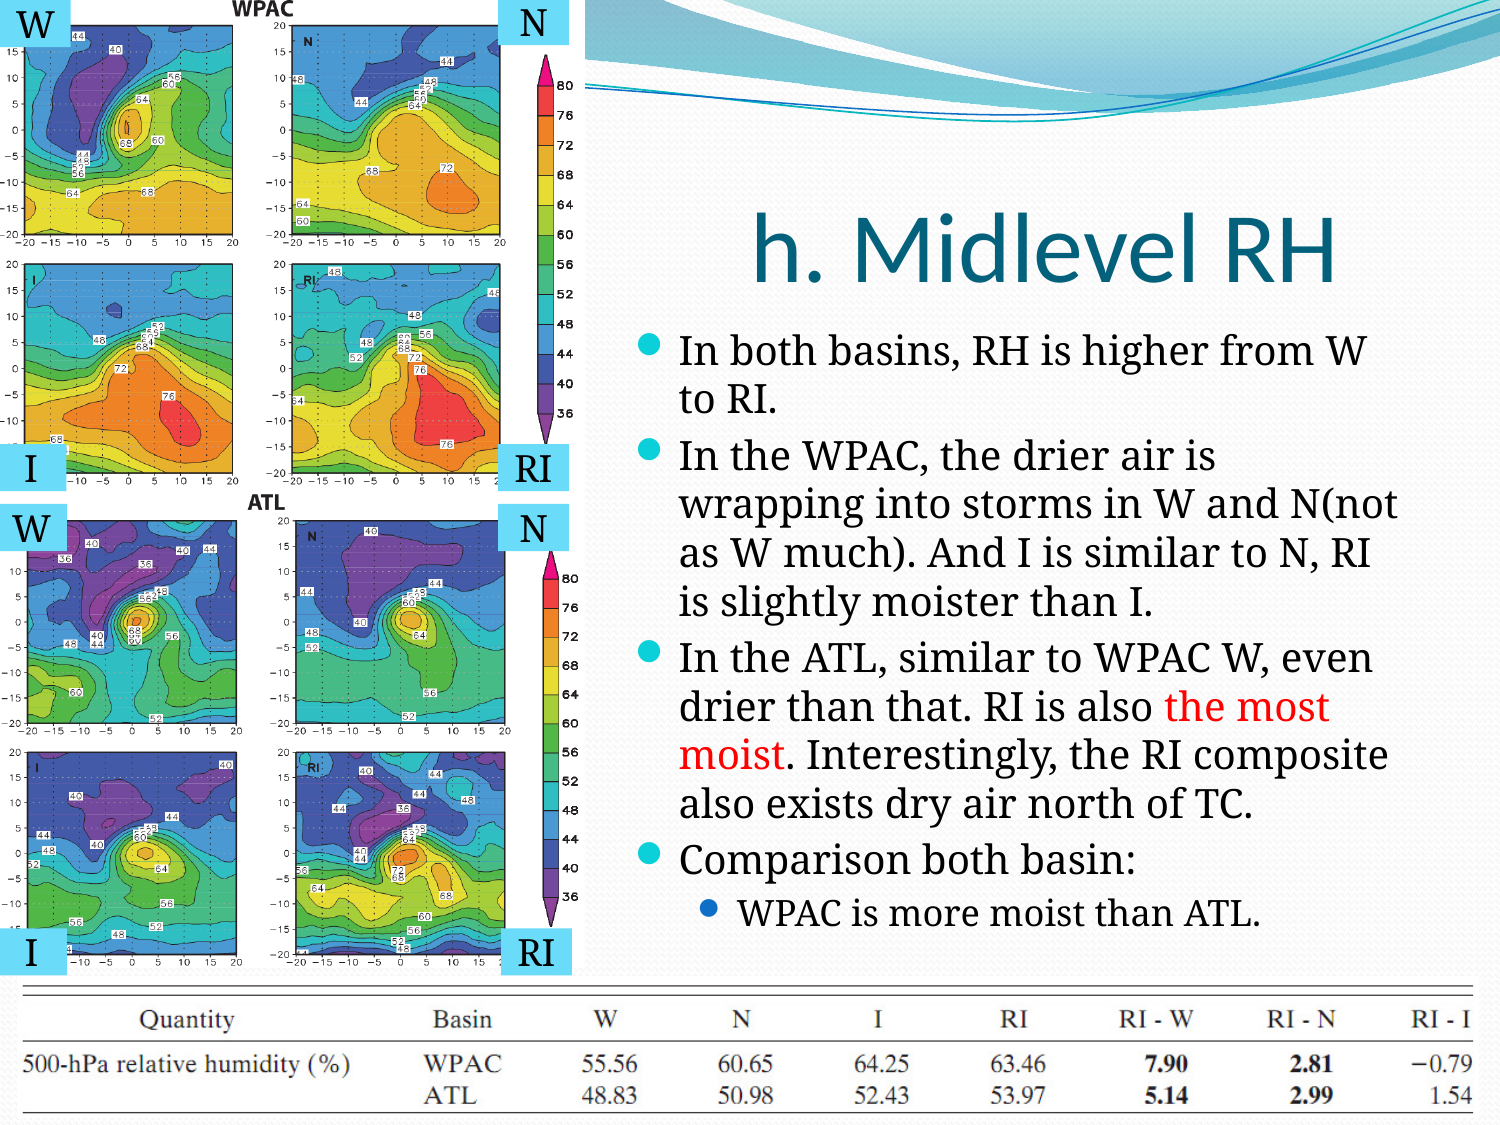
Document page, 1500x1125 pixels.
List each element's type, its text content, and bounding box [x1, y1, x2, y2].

picture [0, 0, 585, 969]
list In both basins, RH is higher from W to RI. In the WPAC, the drier air is wrapping into storms in W and N(not as W much). And I is similar to N, RI is slightly moister than I. In the ATL, similar to WPAC W, even drier than that. RI is also the most moist. Interestingly, the RI composite also exists dry air north of TC. Comparison both basin: WPAC is more moist than ATL. [620, 317, 1425, 953]
title h. Midlevel RH [750, 115, 1425, 303]
picture [17, 976, 1480, 1118]
